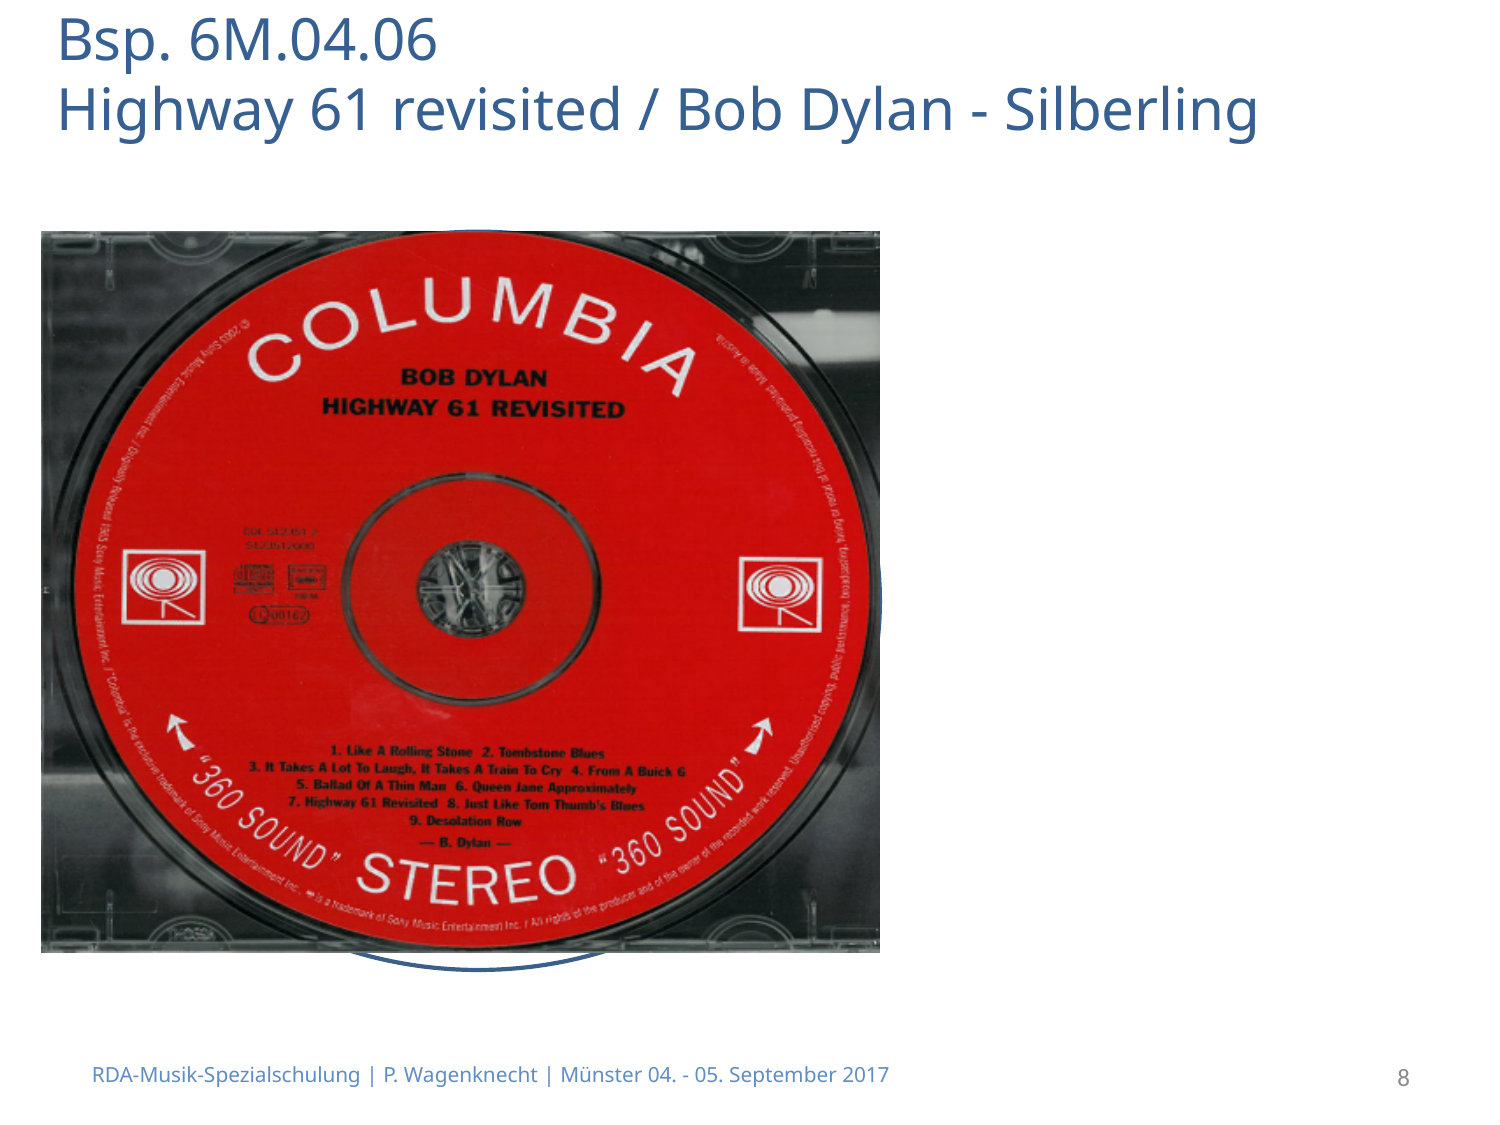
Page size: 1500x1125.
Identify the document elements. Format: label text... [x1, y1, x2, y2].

title Bsp. 6M.04.06 Highway 61 revisited / Bob Dylan - Silberling [41, 30, 1459, 114]
picture [40, 231, 881, 953]
slide_number 8 [1187, 1046, 1425, 1106]
footer RDA-Musik-Spezialschulung | P. Wagenknecht | Münster 04. - 05. September 2017 [76, 1046, 1081, 1106]
text_box [376, 960, 581, 973]
